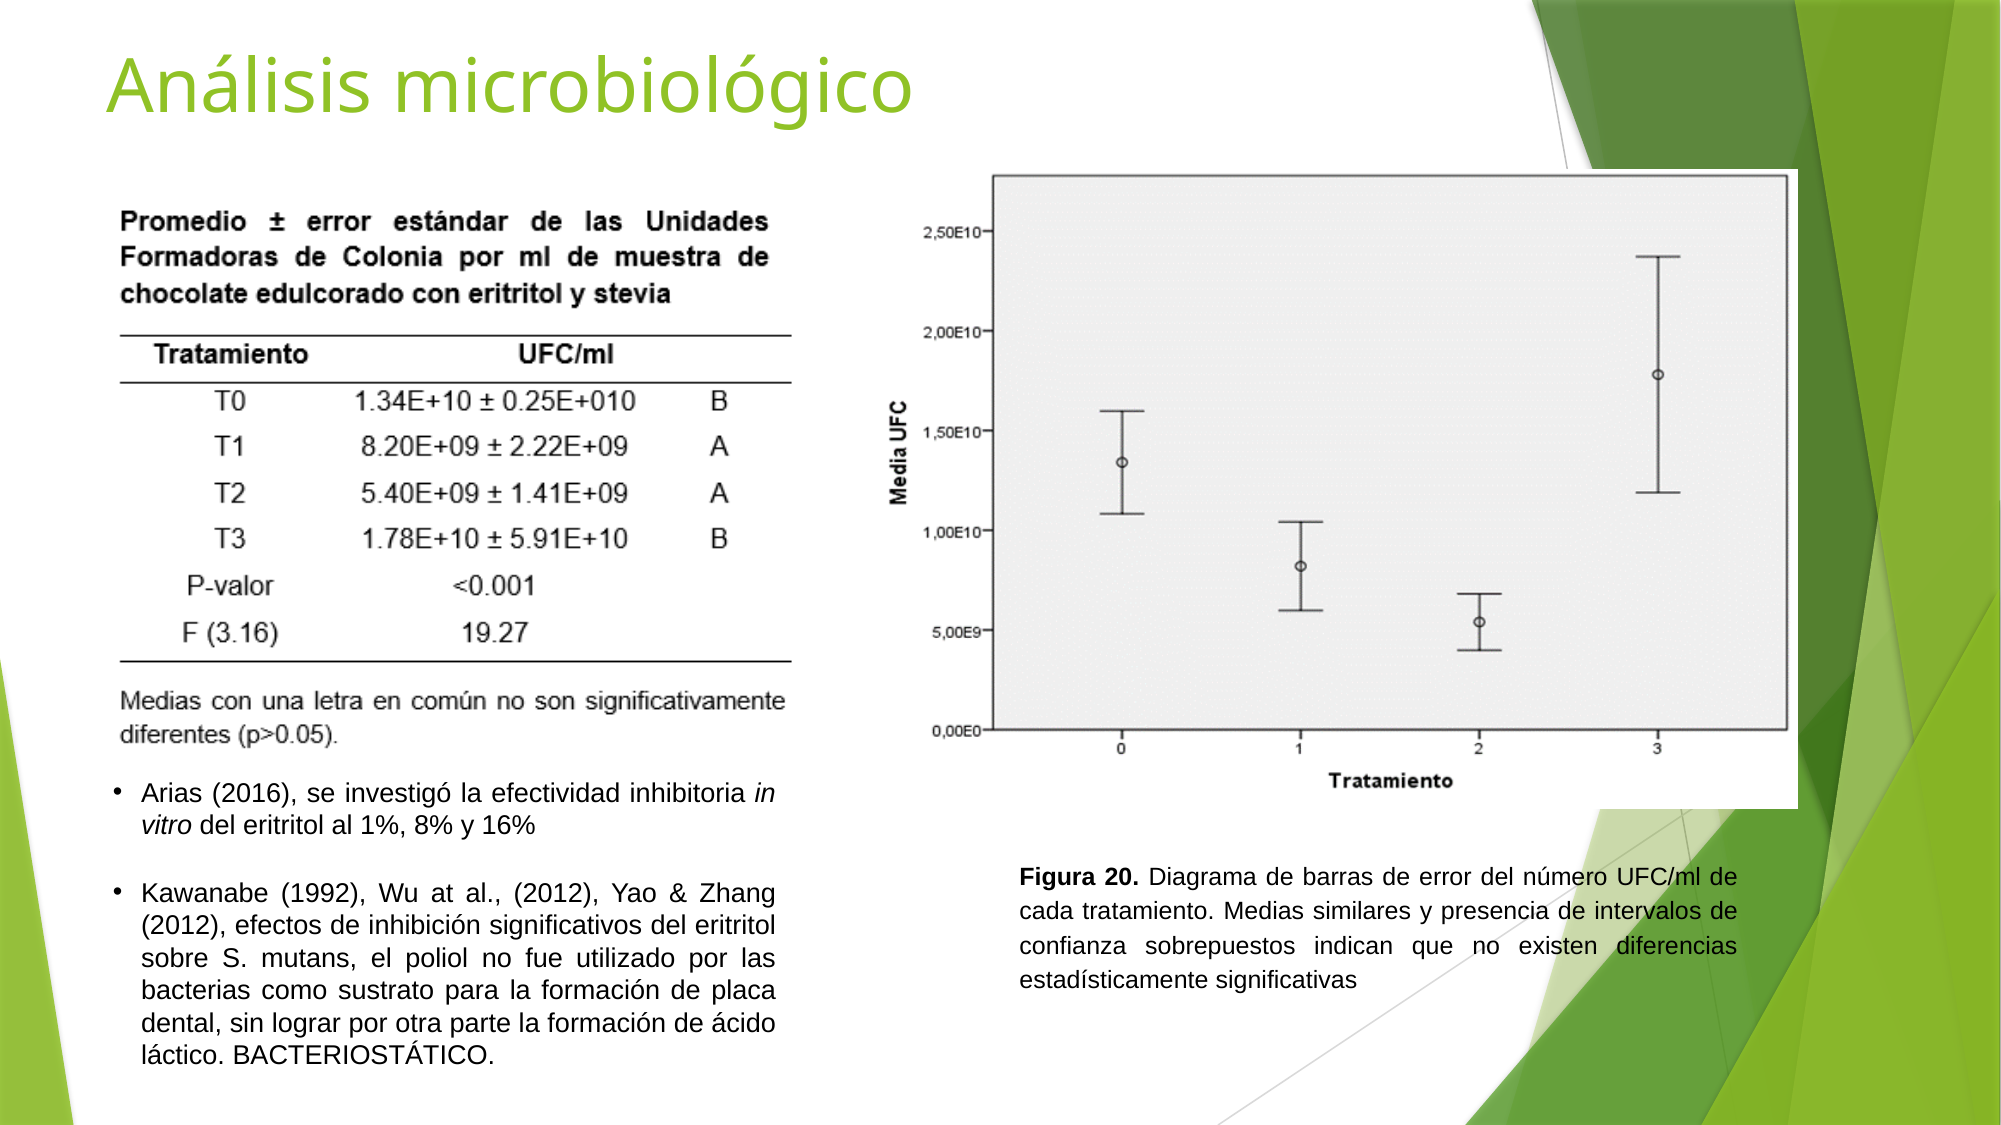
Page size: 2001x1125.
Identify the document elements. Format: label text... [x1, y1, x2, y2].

picture [97, 200, 804, 751]
text_box Figura 20. Diagrama de barras de error del número UFC/ml de cada tratamiento. Medias similares y presencia de intervalos de confianza sobrepuestos indican que no existen diferencias estadísticamente significativas [1004, 848, 1798, 1001]
text_box Kawanabe (1992), Wu at al., (2012), Yao & Zhang (2012), efectos de inhibición significativos del eritritol sobre S. mutans, el poliol no fue utilizado por las bacterias como sustrato para la formación de placa dental, sin lograr por otra parte la formación de ácido láctico. BACTERIOSTÁTICO. [98, 867, 791, 1078]
text_box Arias (2016), se investigó la efectividad inhibitoria in vitro del eritritol al 1%, 8% y 16% [98, 767, 791, 848]
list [865, 169, 1799, 809]
title Análisis microbiológico [91, 29, 1502, 247]
